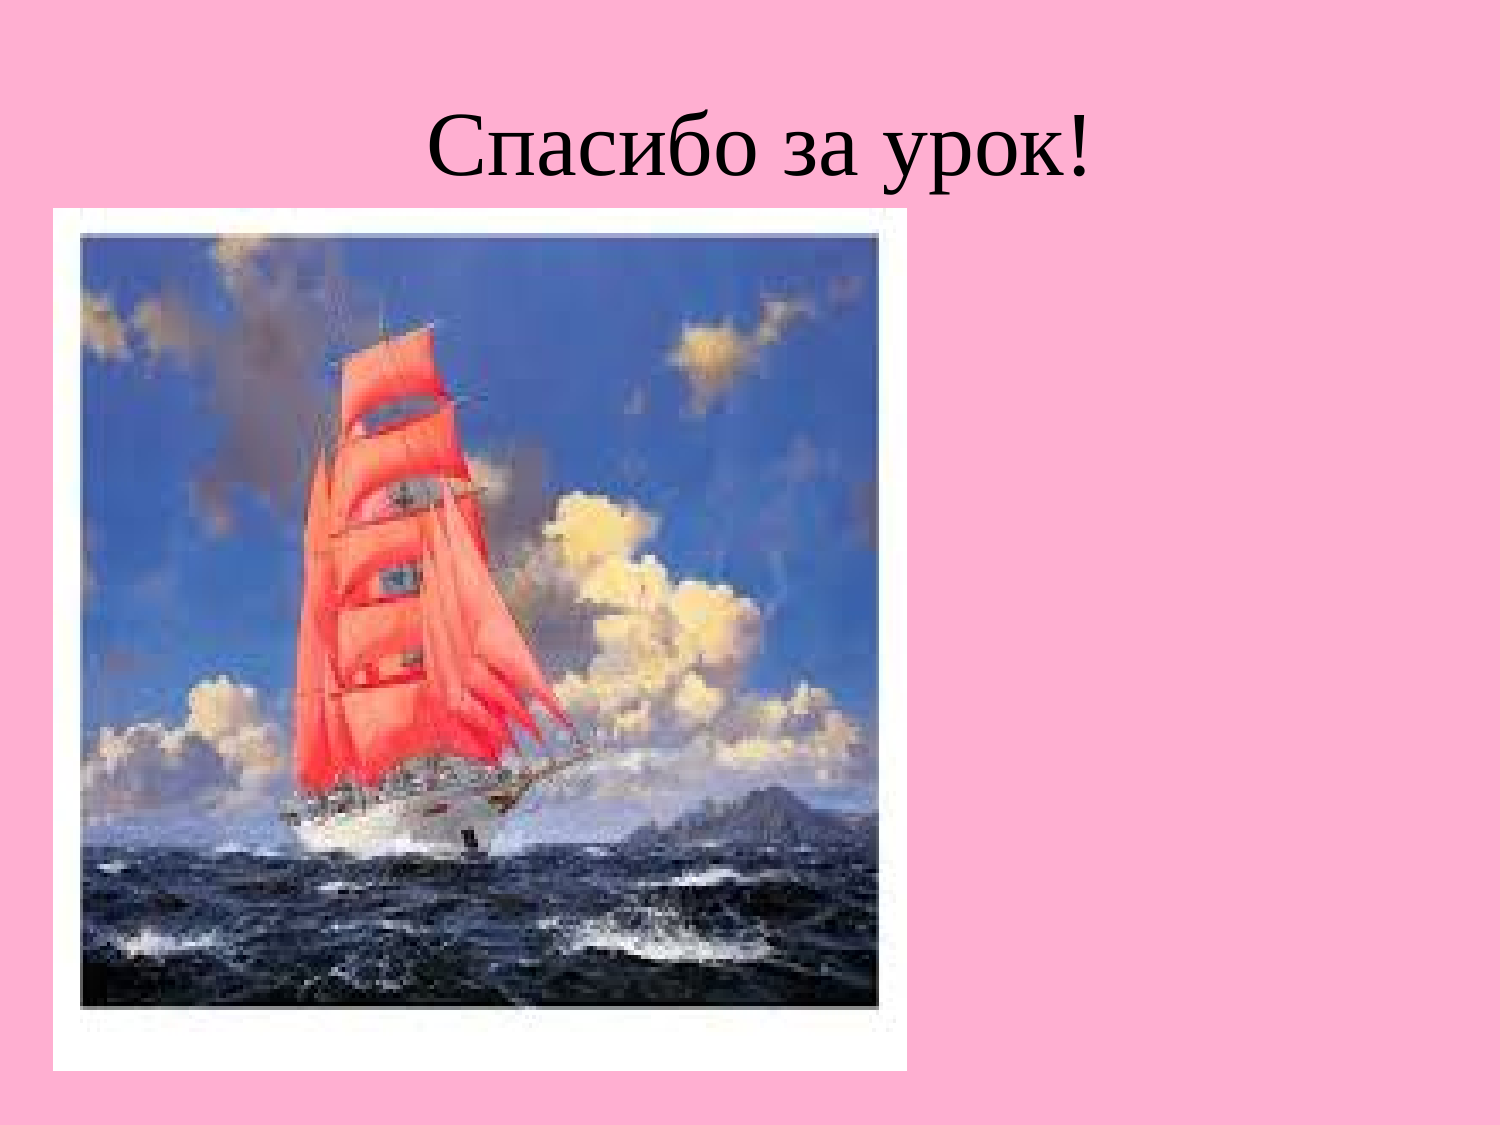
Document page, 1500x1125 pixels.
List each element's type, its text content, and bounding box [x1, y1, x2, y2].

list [52, 207, 908, 1071]
title Спасибо за урок! [75, 45, 1425, 233]
